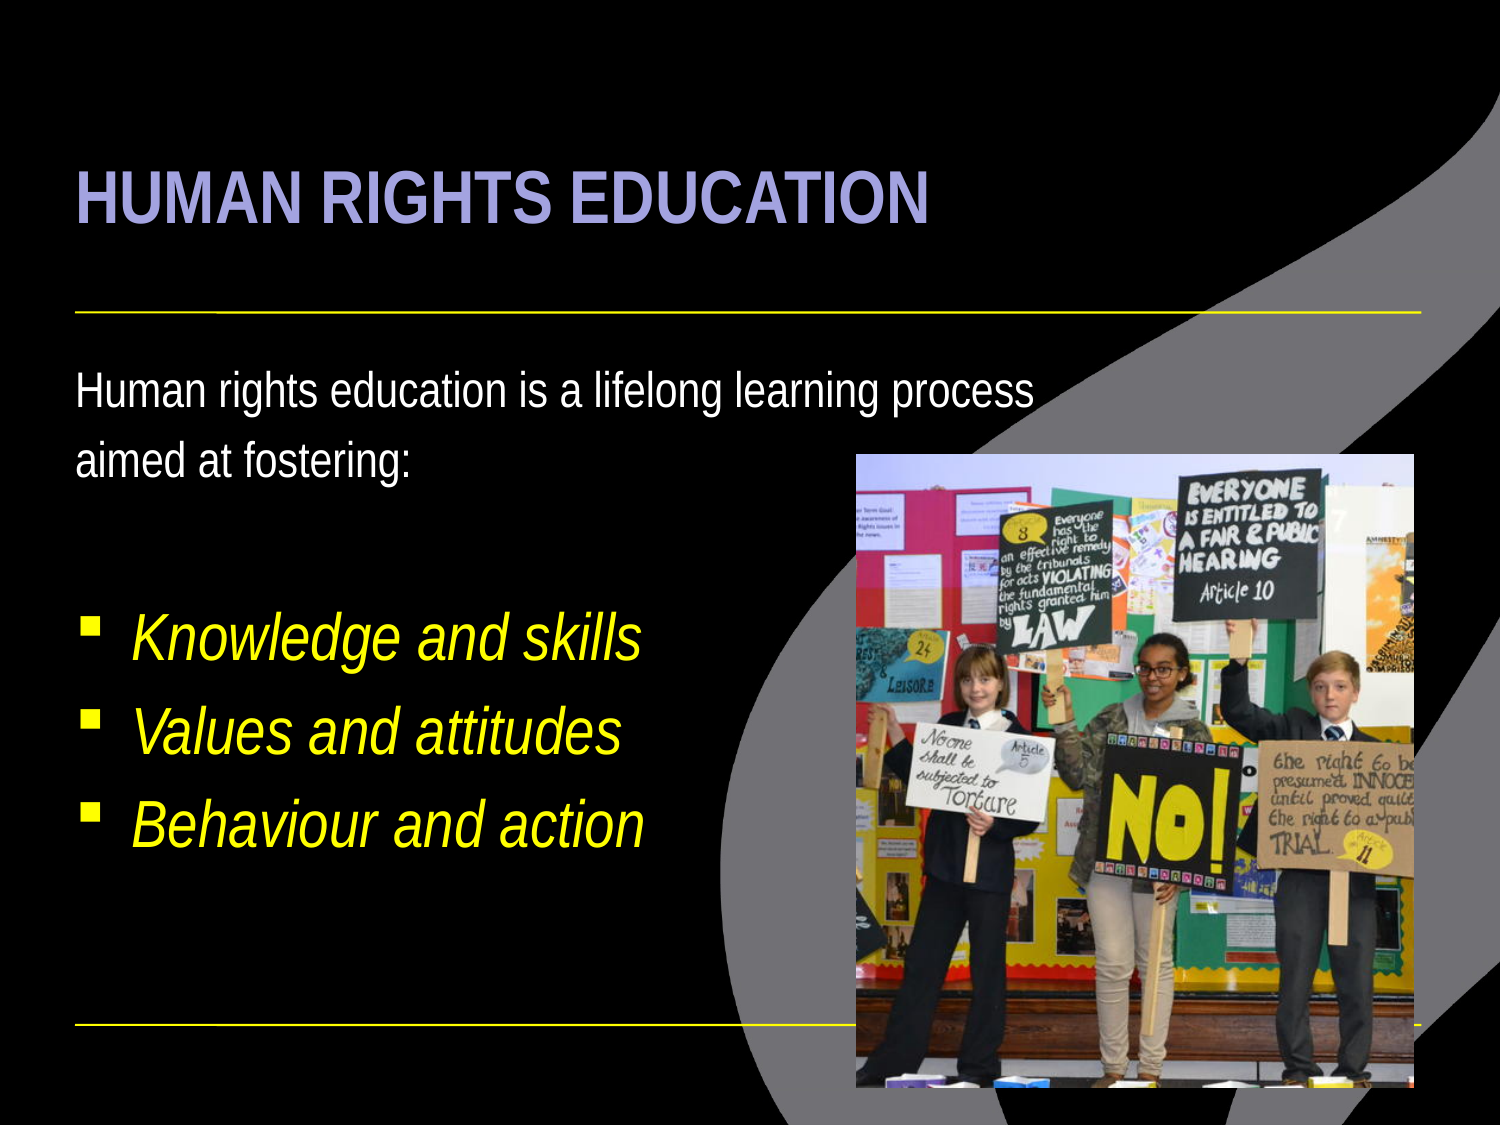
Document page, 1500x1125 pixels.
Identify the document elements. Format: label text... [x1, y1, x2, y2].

list Human rights education is a lifelong learning process aimed at fostering: Knowledge and skills Values and attitudes Behaviour and action [75, 350, 1425, 1025]
picture [0, 0, 1500, 1125]
title HUMAN RIGHTS EDUCATION [75, 99, 1425, 288]
